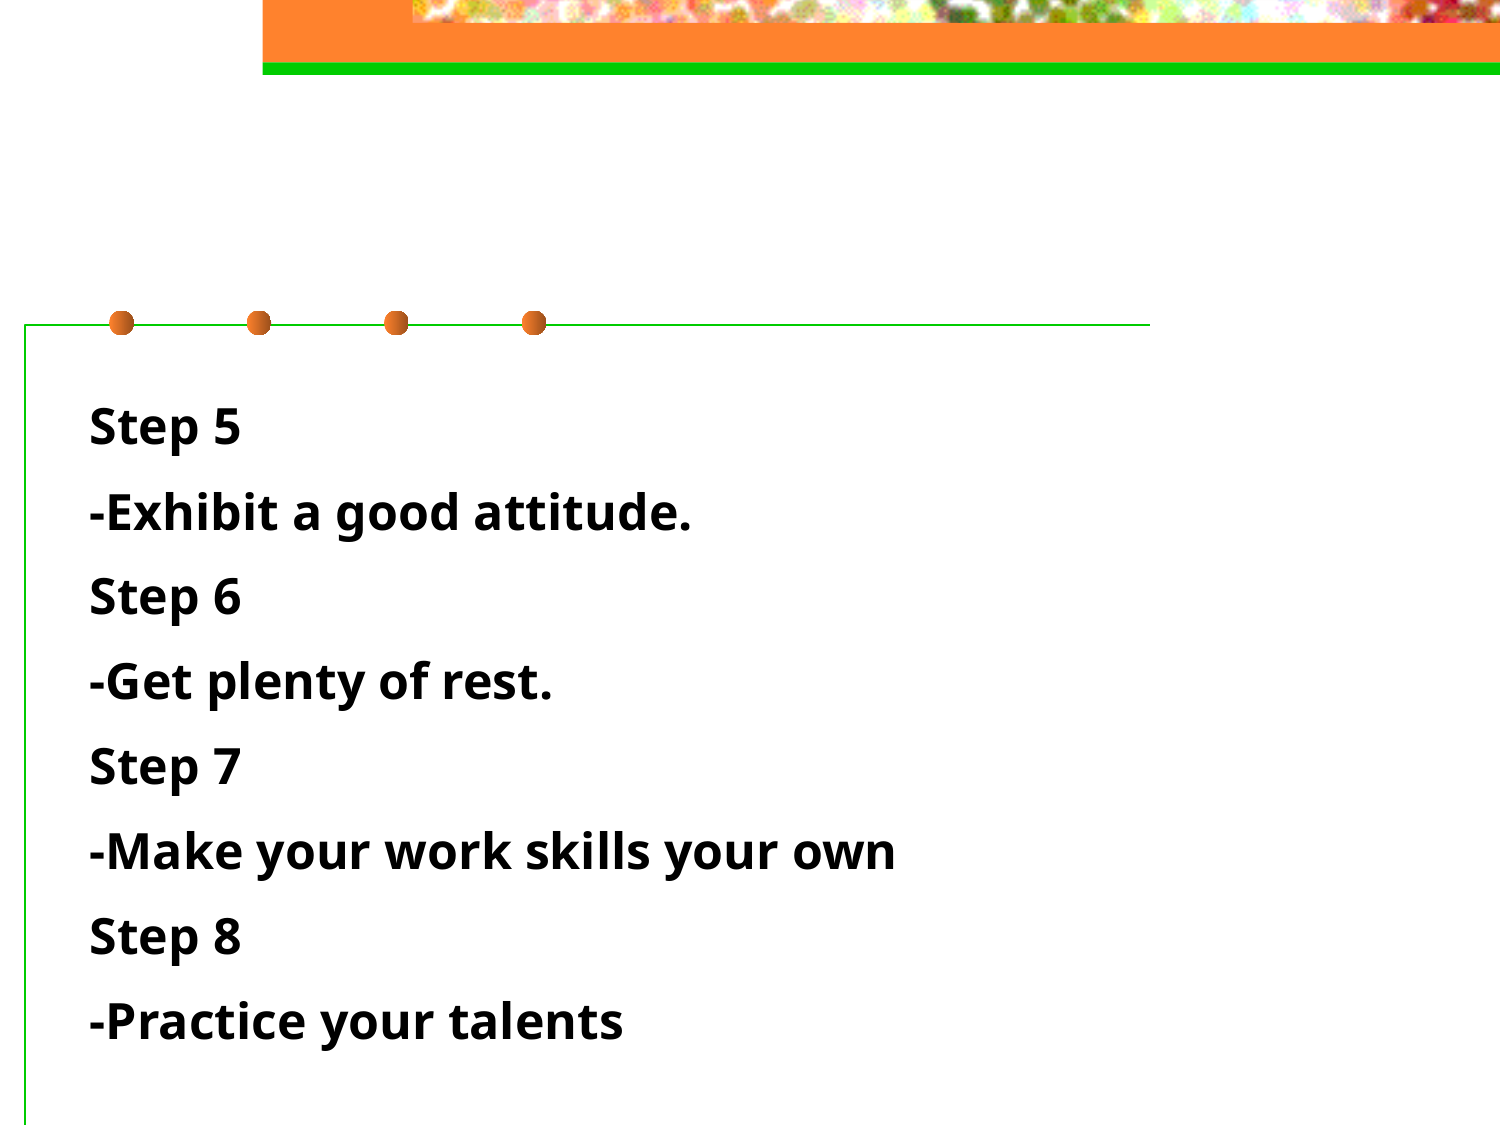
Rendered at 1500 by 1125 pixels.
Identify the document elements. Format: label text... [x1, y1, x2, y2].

text_box Step 5 -Exhibit a good attitude. Step 6 -Get plenty of rest. Step 7 -Make your work skills your own Step 8 -Practice your talents [74, 387, 1438, 1058]
picture [412, 0, 1500, 23]
